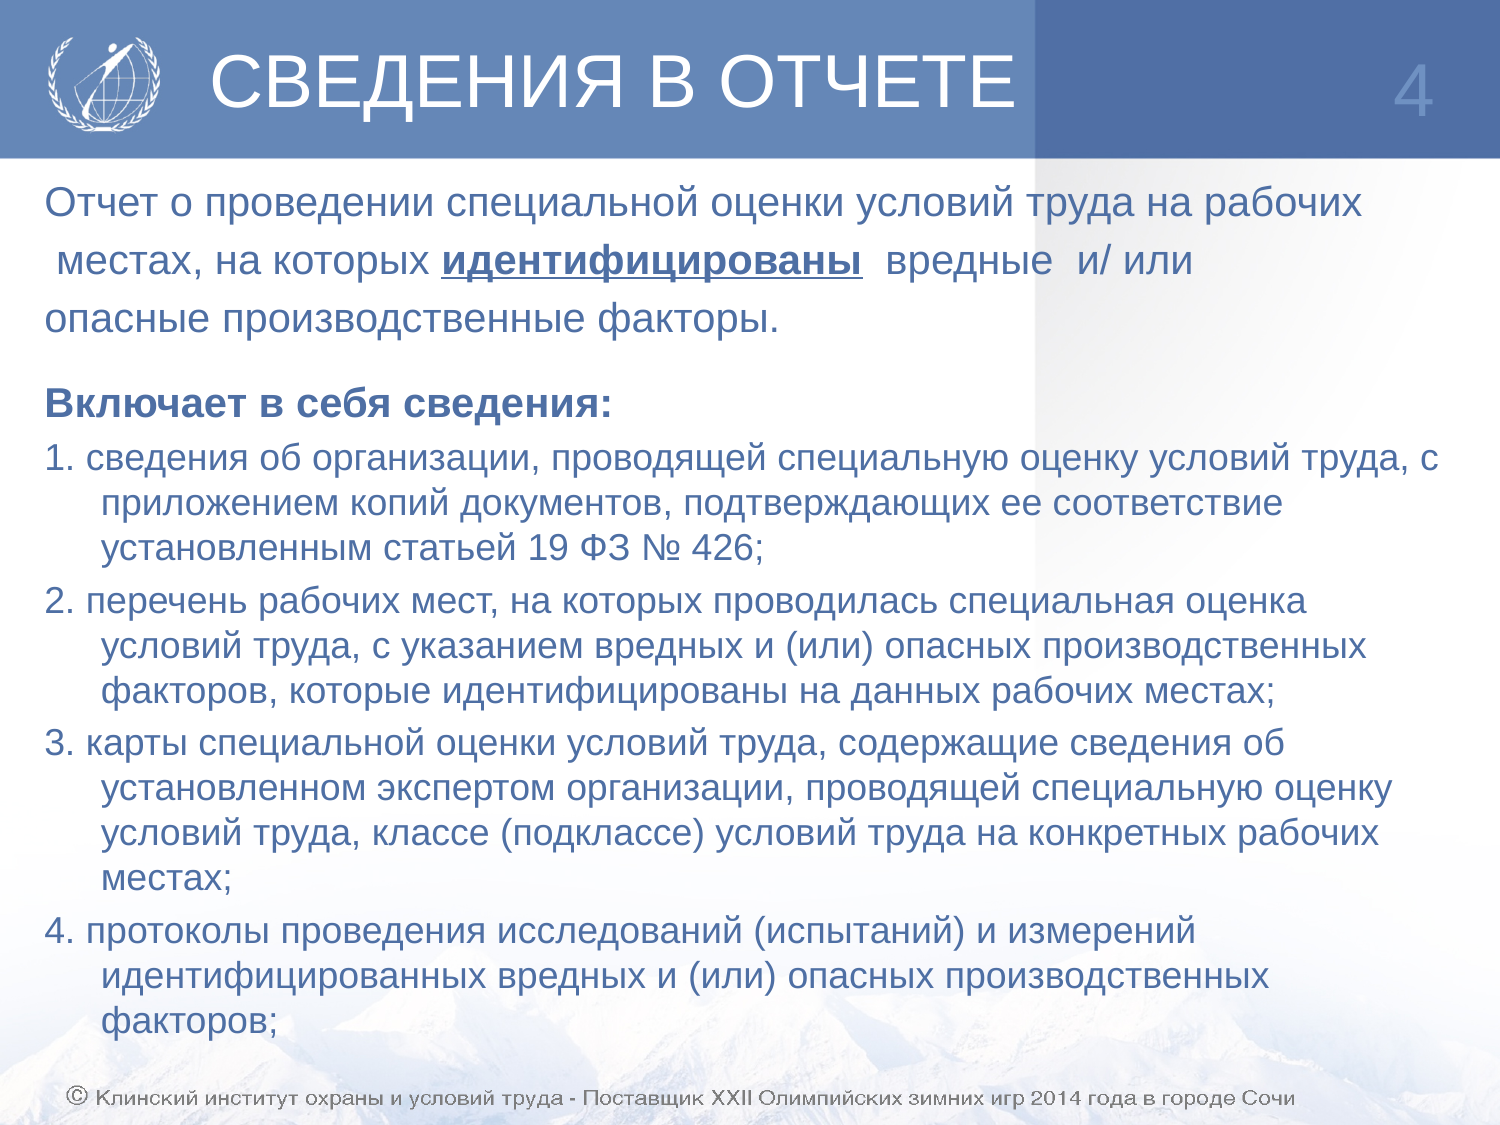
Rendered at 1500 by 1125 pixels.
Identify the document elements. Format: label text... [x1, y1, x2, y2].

picture [0, 0, 1500, 1125]
text_box 4 [1100, 46, 1450, 125]
title СВЕДЕНИЯ В ОТЧЕТЕ [194, 0, 1241, 155]
list Отчет о проведении специальной оценки условий труда на рабочих местах, на которых идентифицированы вредные и/ или опасные производственные факторы. Включает в себя сведения: 1. сведения об организации, проводящей специальную оценку условий труда, с приложением копий документов, подтверждающих ее соответствие установленным статьей 19 ФЗ № 426; 2. перечень рабочих мест, на которых проводилась специальная оценка условий труда, с указанием вредных и (или) опасных производственных факторов, которые идентифицированы на данных рабочих местах; 3. карты специальной оценки условий труда, содержащие сведения об установленном экспертом организации, проводящей специальную оценку условий труда, классе (подклассе) условий труда на конкретных рабочих местах; 4. протоколы проведения исследований (испытаний) и измерений идентифицированных вредных и (или) опасных производственных факторов; [29, 166, 1471, 1012]
